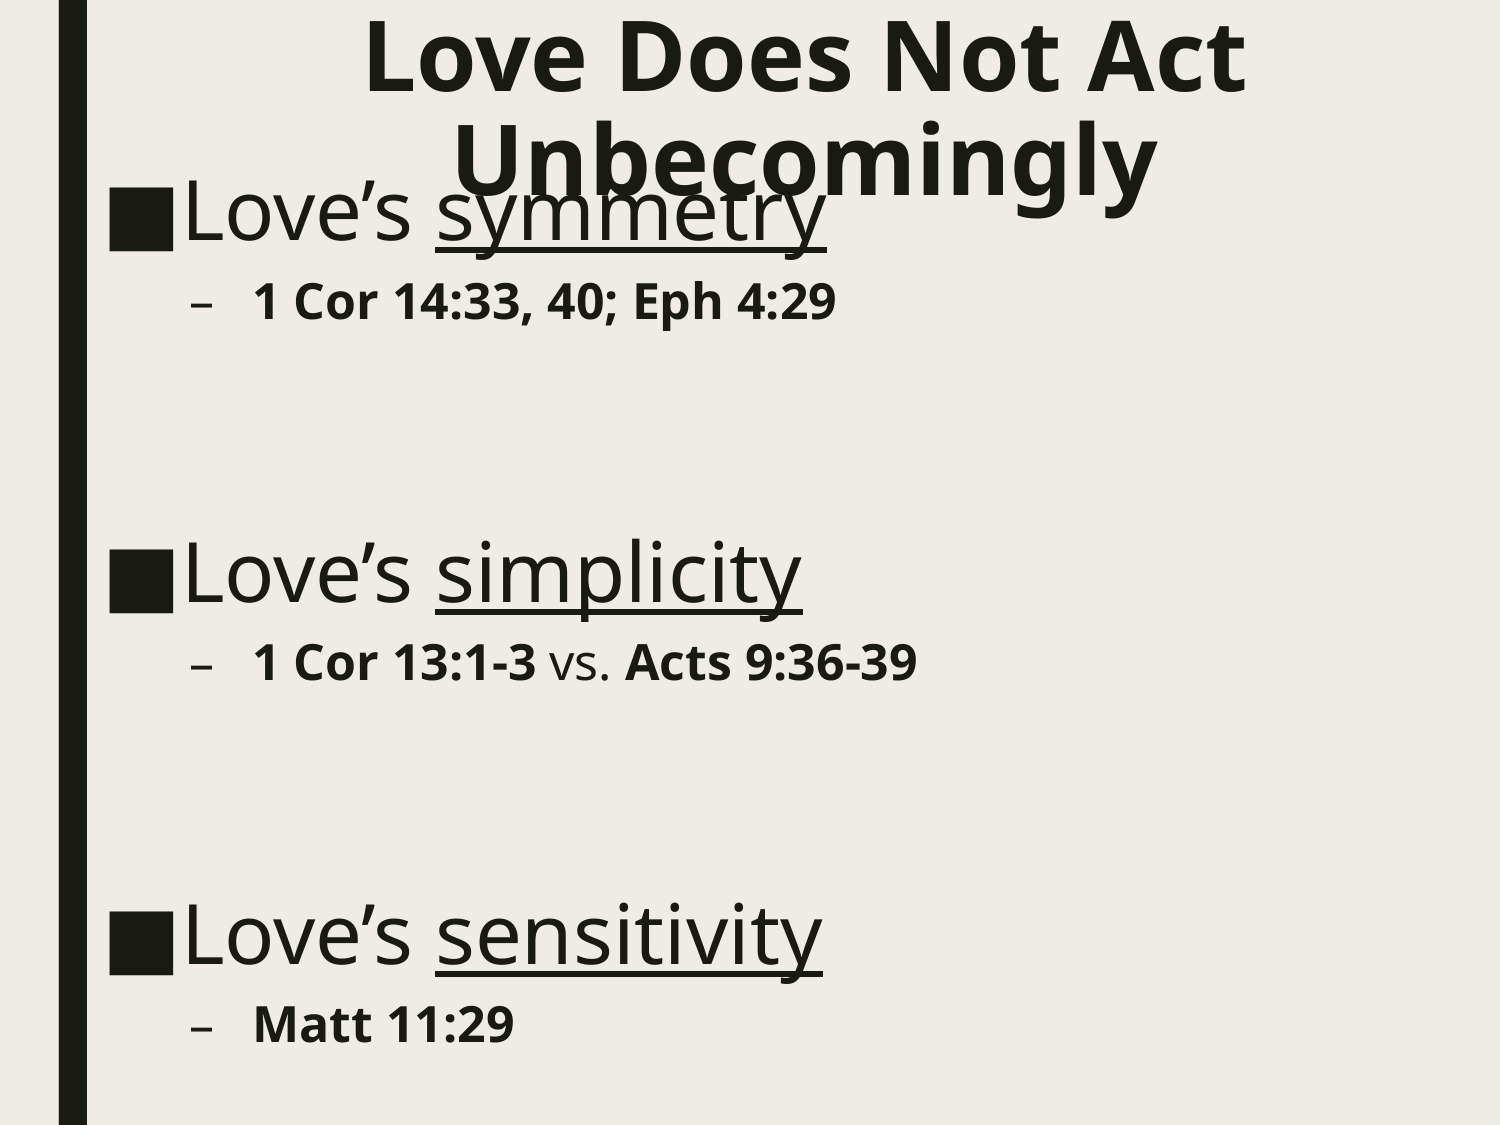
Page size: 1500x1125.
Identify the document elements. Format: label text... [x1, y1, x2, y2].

list Love’s symmetry 1 Cor 14:33, 40; Eph 4:29 Love’s simplicity 1 Cor 13:1-3 vs. Acts 9:36-39 Love’s sensitivity Matt 11:29 [87, 157, 1500, 1106]
title Love Does Not Act Unbecomingly [109, 0, 1500, 142]
